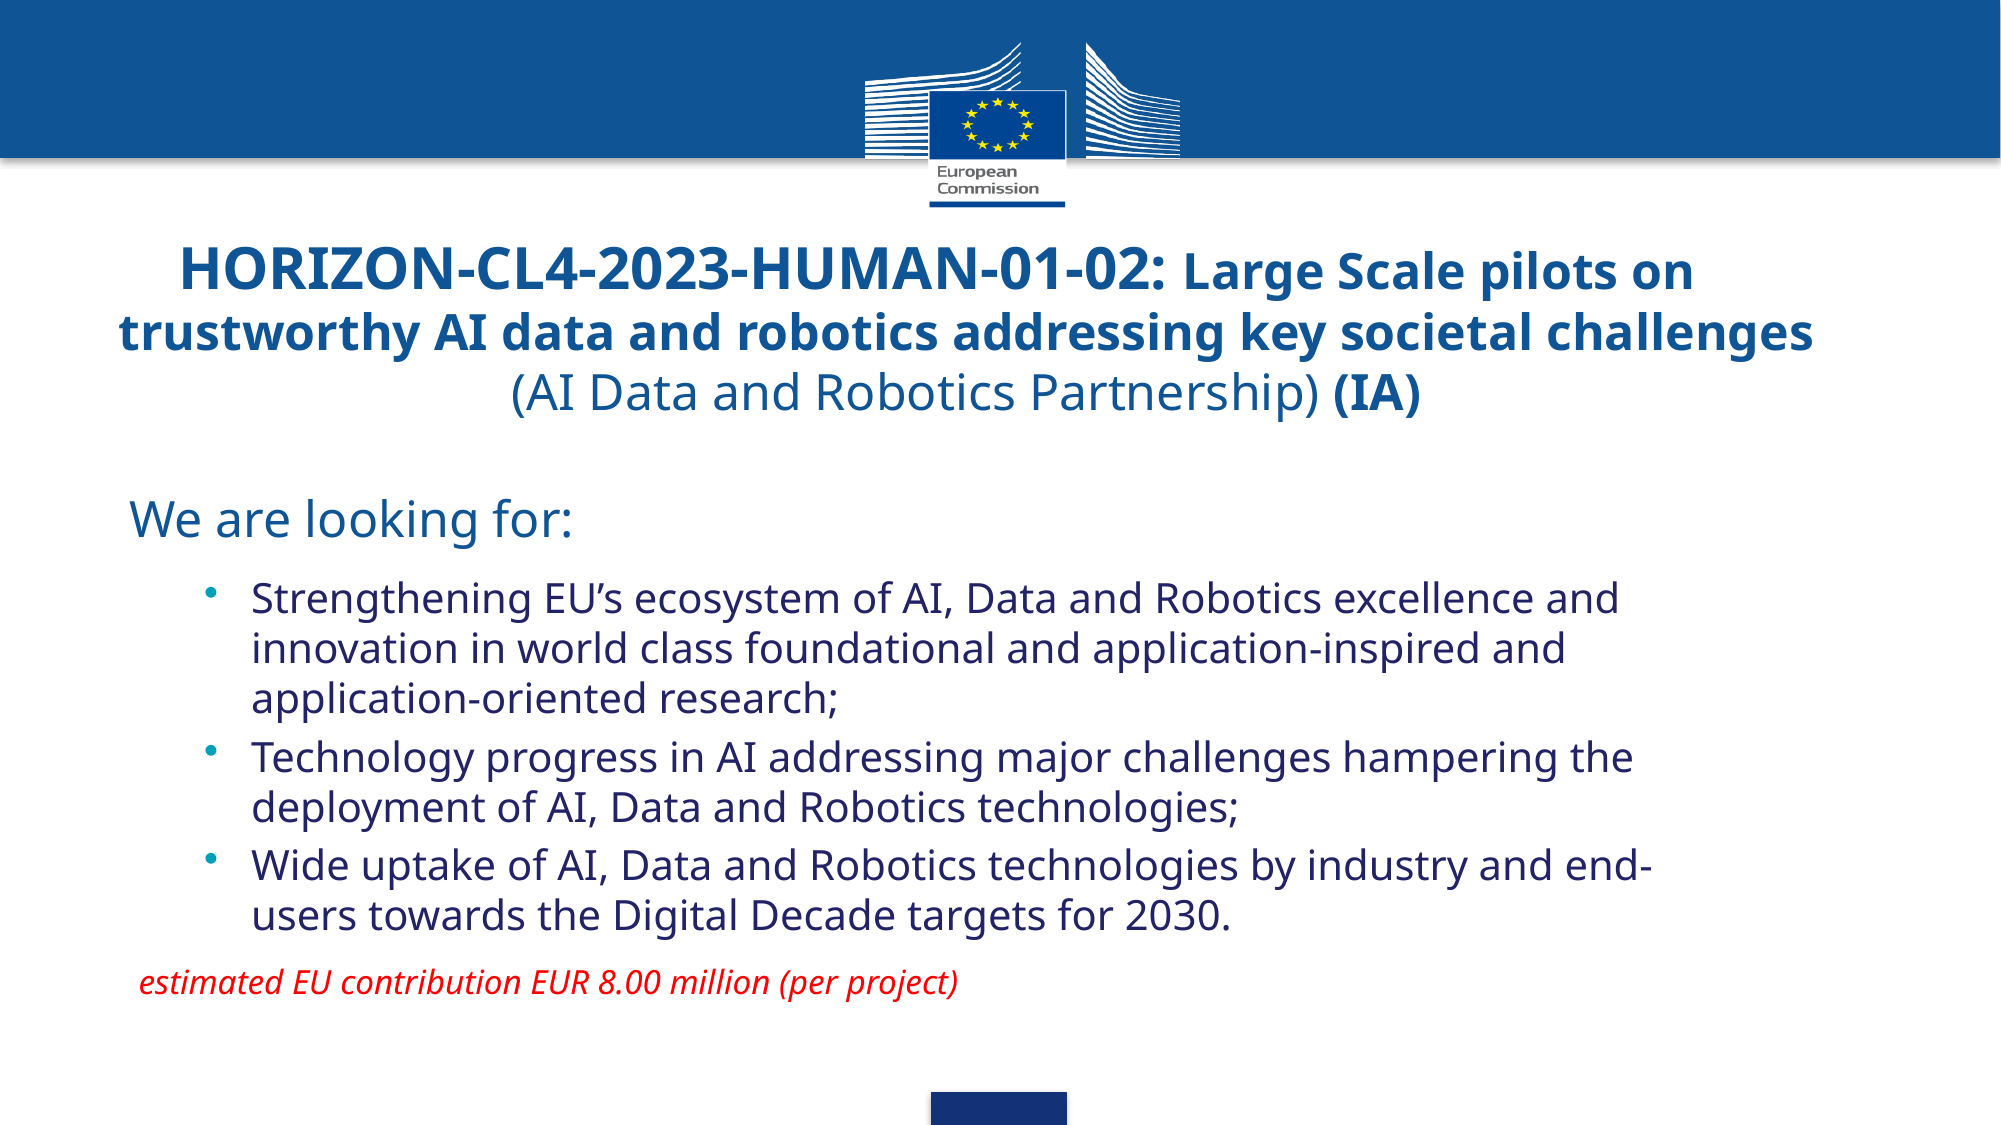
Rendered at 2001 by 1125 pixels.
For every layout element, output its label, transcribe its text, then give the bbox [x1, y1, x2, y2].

picture [865, 42, 1180, 208]
list We are looking for: Strengthening EU’s ecosystem of AI, Data and Robotics excellence and innovation in world class foundational and application-inspired and application-oriented research; Technology progress in AI addressing major challenges hampering the deployment of AI, Data and Robotics technologies; Wide uptake of AI, Data and Robotics technologies by industry and end-users towards the Digital Decade targets for 2030. estimated EU contribution EUR 8.00 million (per project) [114, 479, 1733, 1059]
title HORIZON-CL4-2023-HUMAN-01-02: Large Scale pilots on trustworthy AI data and robotics addressing key societal challenges (AI Data and Robotics Partnership) (IA) [19, 255, 1855, 457]
